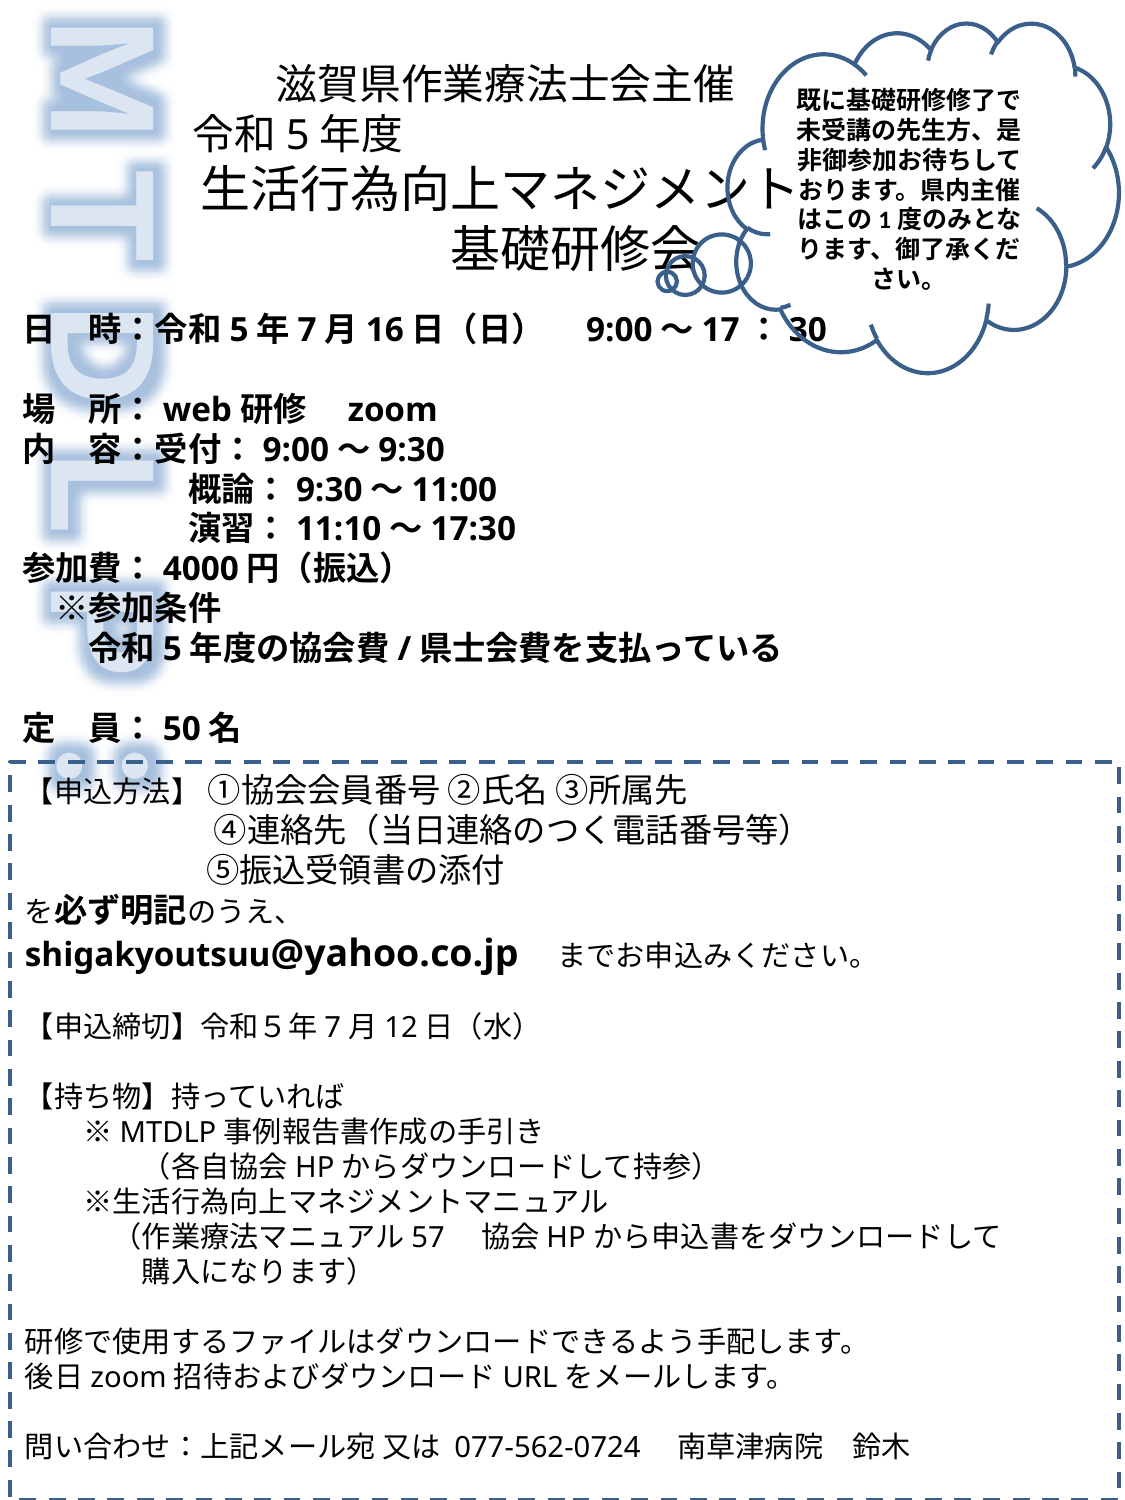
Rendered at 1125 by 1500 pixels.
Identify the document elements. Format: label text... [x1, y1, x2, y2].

text_box 日 時：令和5年7月16日（日） 9:00～17：30 場 所：web研修 zoom 内 容：受付：9:00～9:30 概論：9:30～11:00 演習：11:10～17:30 参加費：4000円（振込） ※参加条件 令和5年度の協会費/県士会費を支払っている 定 員：50名 [7, 265, 1125, 1075]
text_box 既に基礎研修修了で未受講の先生方、是非御参加お待ちしております。県内主催はこの1度のみとなります、御了承ください。 [655, 21, 1122, 376]
text_box ＭＴＤＬＰ： [7, 2, 205, 265]
text_box 【申込方法】 ①協会会員番号 ②氏名 ③所属先 ④連絡先（当日連絡のつく電話番号等） ⑤振込受領書の添付 を必ず明記のうえ、 shigakyoutsuu@yahoo.co.jp までお申込みください。 【申込締切】令和５年7月12日（水） 【持ち物】持っていれば ※MTDLP事例報告書作成の手引き （各自協会HPからダウンロードして持参） ※生活行為向上マネジメントマニュアル （作業療法マニュアル57 協会HPから申込書をダウンロードして 購入になります） 研修で使用するファイルはダウンロードできるよう手配します。 後日zoom招待およびダウンロードURLをメールします。 問い合わせ：上記メール宛 又は 077‐562‐0724 南草津病院 鈴木 [8, 760, 1121, 1500]
text_box 滋賀県作業療法士会主催 令和5年度 生活行為向上マネジメント 基礎研修会 [134, 20, 943, 265]
